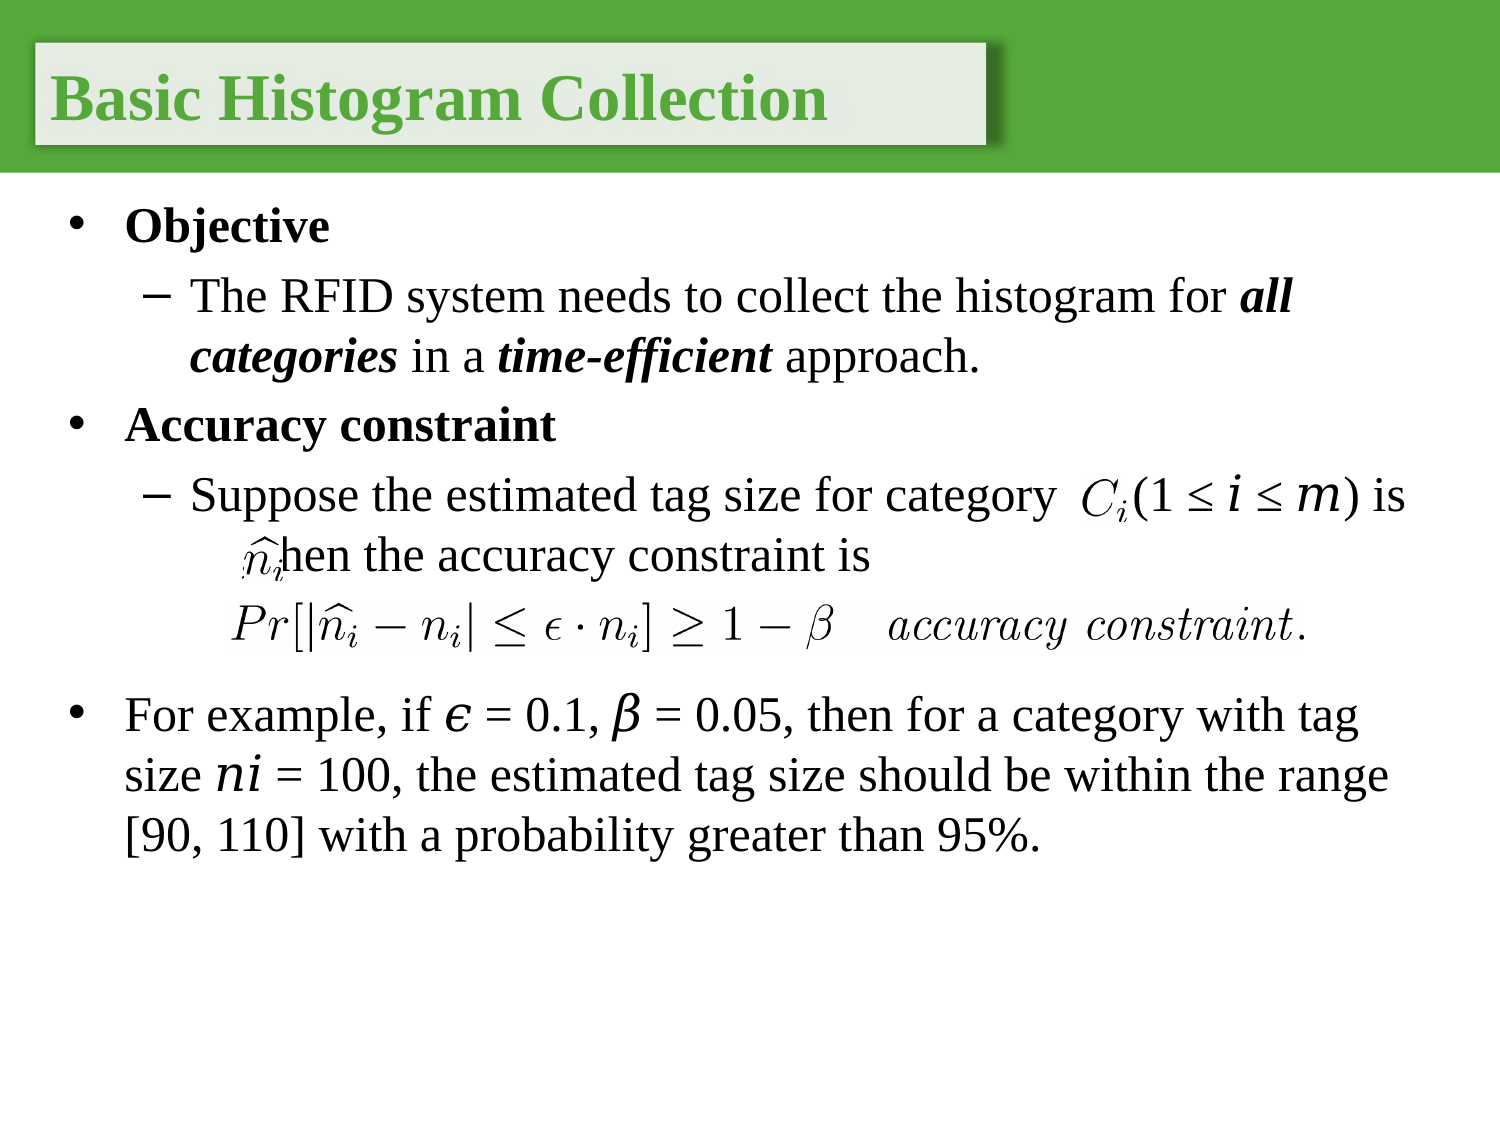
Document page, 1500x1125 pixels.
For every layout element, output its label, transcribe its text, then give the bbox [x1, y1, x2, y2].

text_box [234, 533, 1295, 597]
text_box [241, 532, 285, 587]
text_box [222, 598, 1311, 669]
text_box [0, 0, 1500, 171]
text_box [1080, 475, 1129, 528]
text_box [1073, 476, 1134, 539]
text_box Basic Histogram Collection [33, 41, 988, 147]
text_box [229, 597, 1306, 657]
text_box [0, 171, 1500, 1125]
list Objective The RFID system needs to collect the histogram for all categories in a time-efficient approach. Accuracy constraint Suppose the estimated tag size for category (1 ≤ 𝑖 ≤ 𝑚) is , then the accuracy constraint is For example, if 𝜖 = 0.1, 𝛽 = 0.05, then for a category with tag size 𝑛𝑖 = 100, the estimated tag size should be within the range [90, 110] with a probability greater than 95%. [53, 184, 1424, 965]
